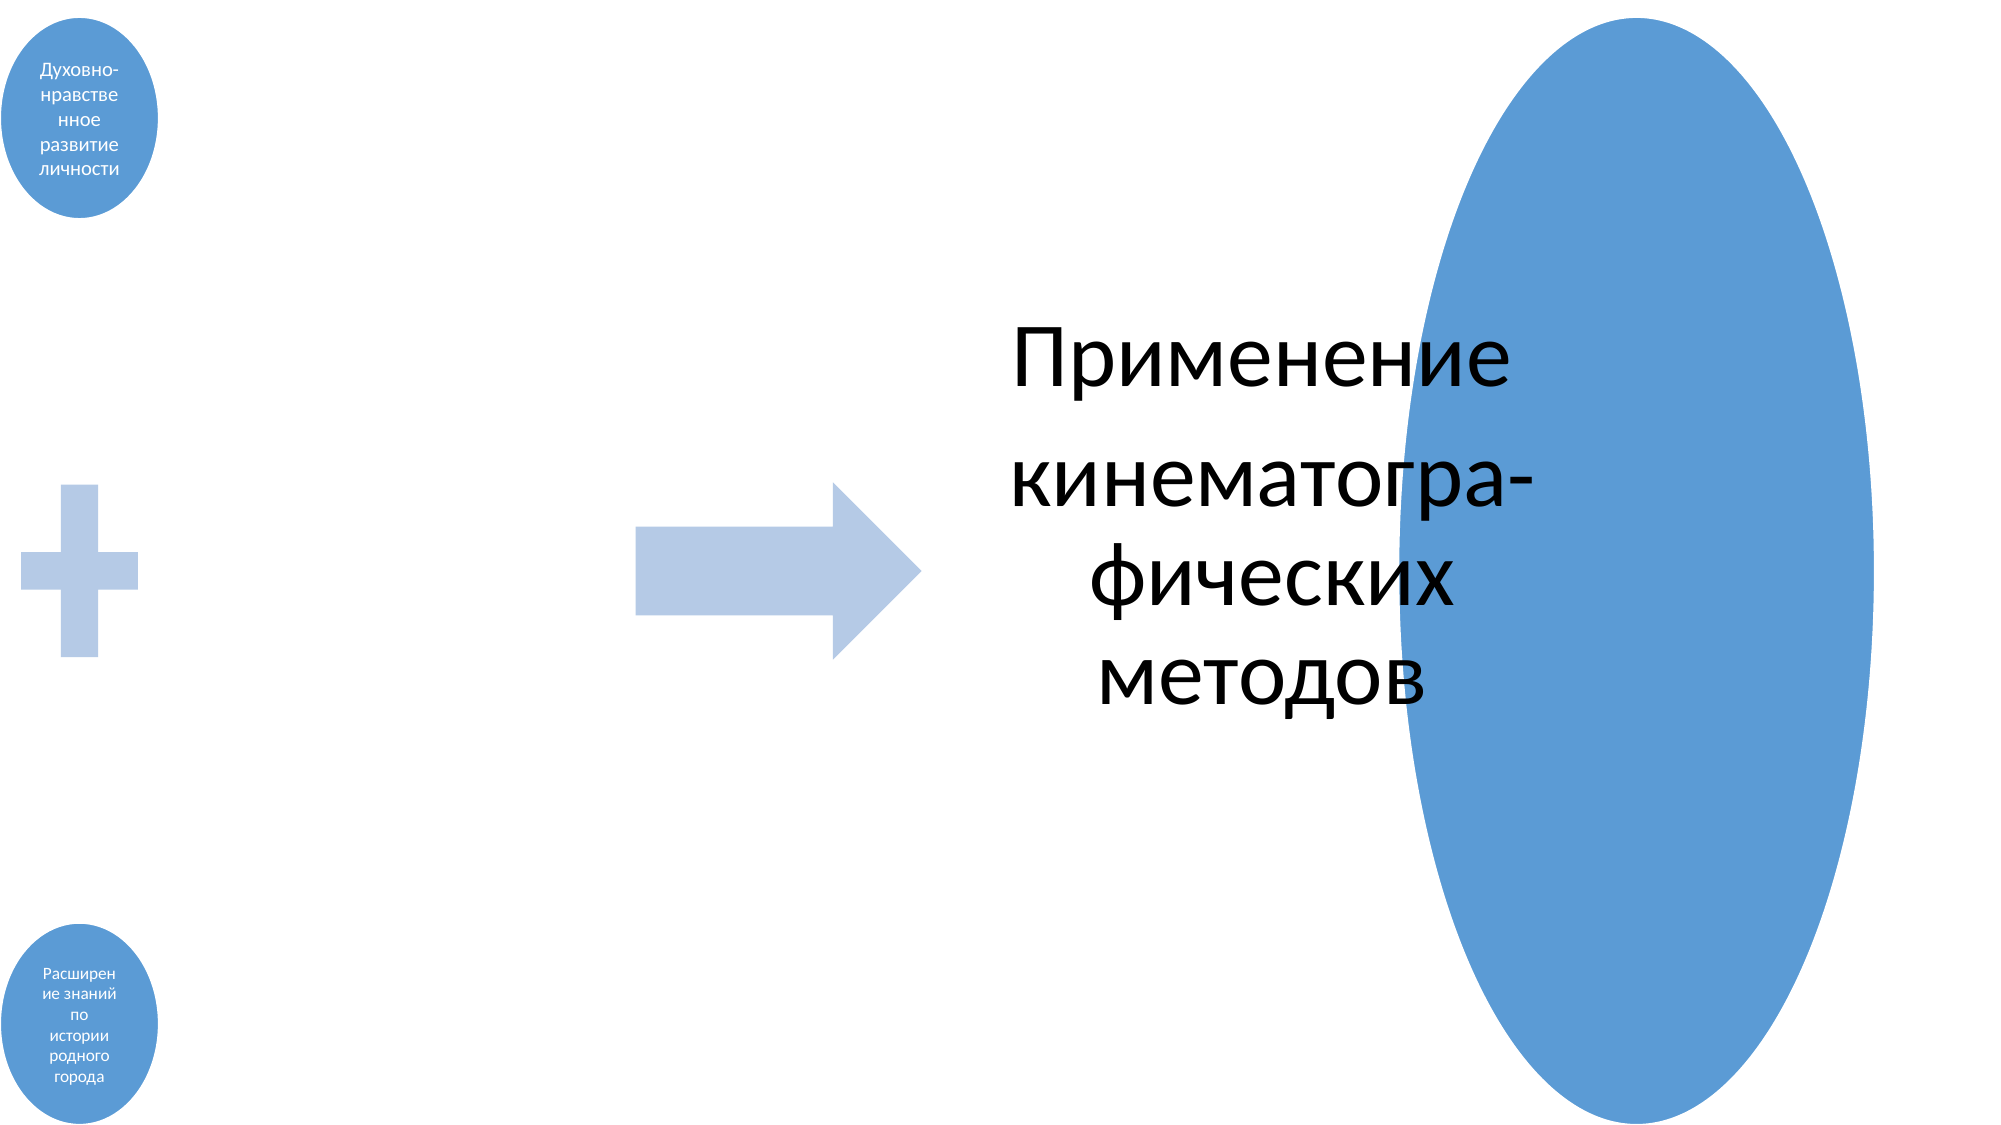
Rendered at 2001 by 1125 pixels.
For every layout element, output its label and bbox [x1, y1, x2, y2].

list [0, 16, 1875, 1125]
